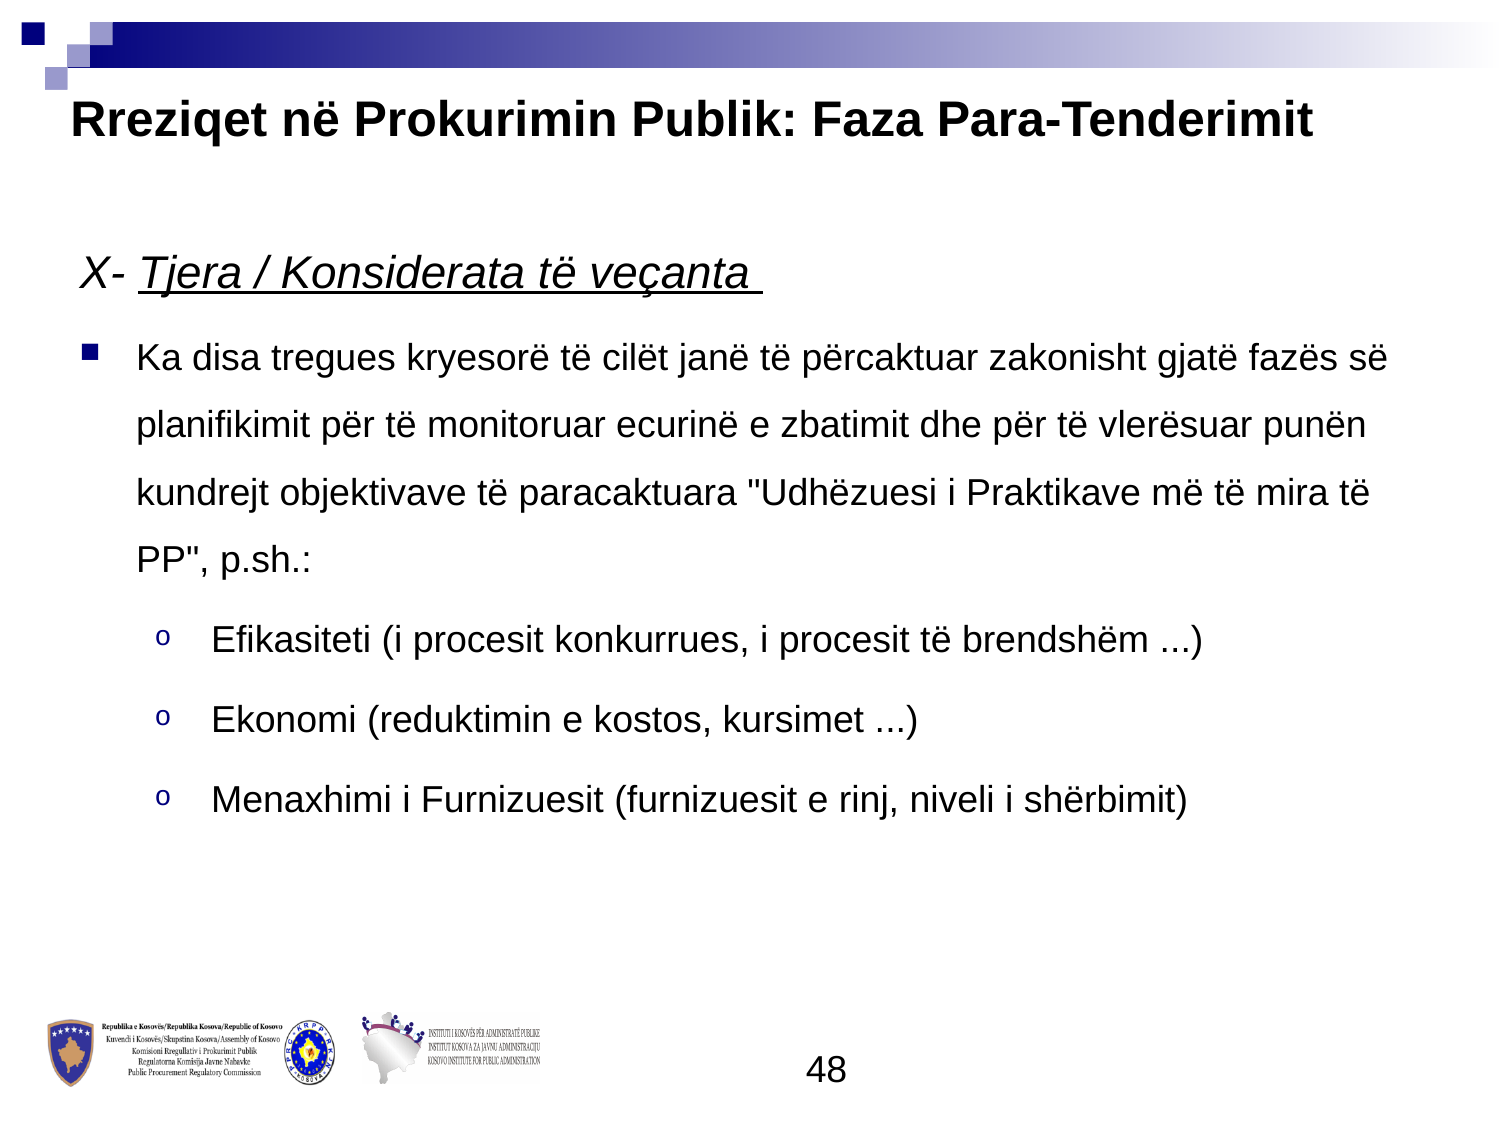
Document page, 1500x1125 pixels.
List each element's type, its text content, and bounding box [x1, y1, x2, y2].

picture [37, 1012, 345, 1096]
text_box X- Tjera / Konsiderata të veçanta Ka disa tregues kryesorë të cilët janë të përcaktuar zakonisht gjatë fazës së planifikimit për të monitoruar ecurinë e zbatimit dhe për të vlerësuar punën kundrejt objektivave të paracaktuara "Udhëzuesi i Praktikave më të mira të PP", p.sh.: Efikasiteti (i procesit konkurrues, i procesit të brendshëm ...) Ekonomi (reduktimin e kostos, kursimet ...) Menaxhimi i Furnizuesit (furnizuesit e rinj, niveli i shërbimit) [64, 208, 1447, 828]
picture [362, 1012, 540, 1084]
text_box Rreziqet në Prokurimin Publik: Faza Para-Tenderimit [55, 79, 1330, 154]
